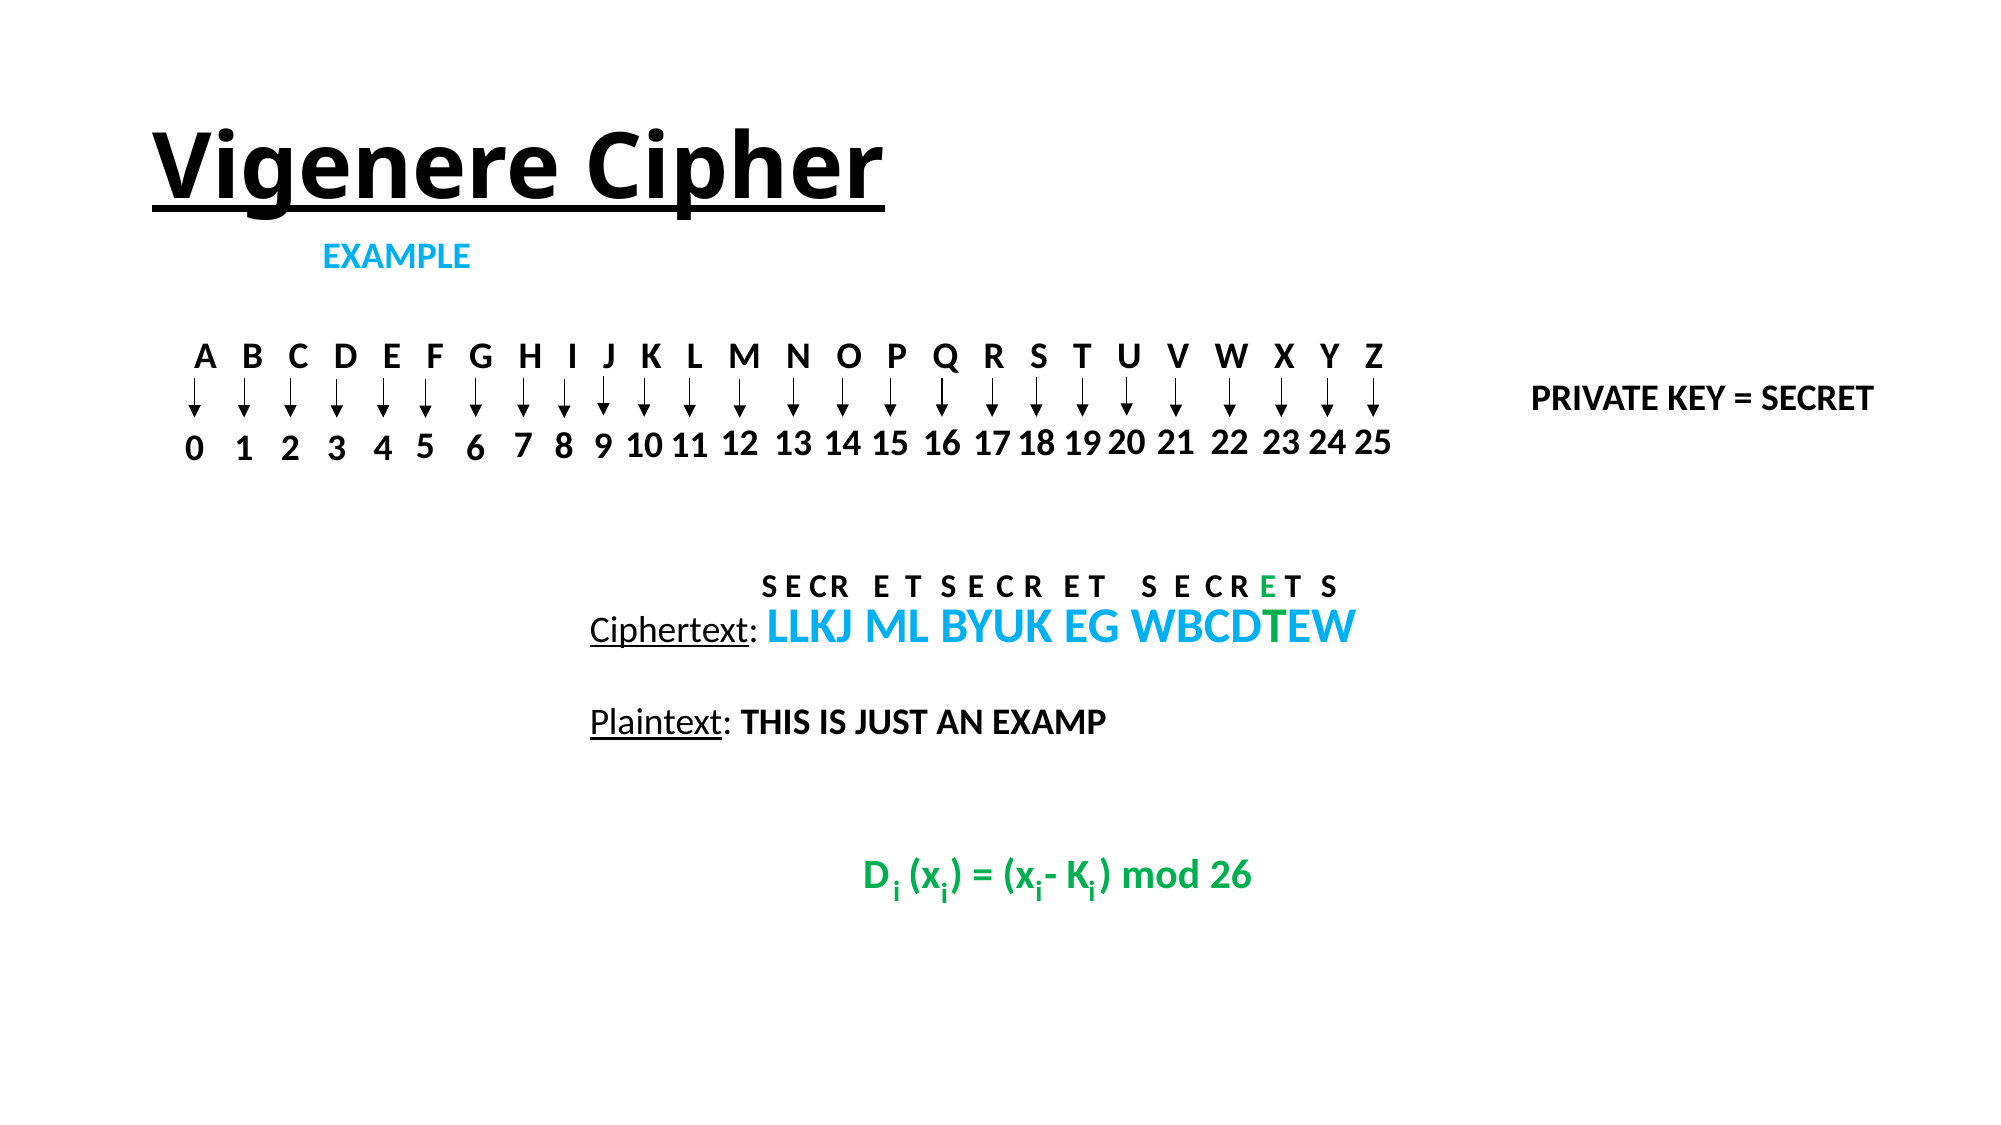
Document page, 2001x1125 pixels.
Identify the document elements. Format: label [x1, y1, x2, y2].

text_box [848, 839, 1268, 917]
title [137, 59, 1863, 278]
text_box [575, 556, 1372, 750]
text_box [1516, 365, 1898, 426]
text_box [136, 189, 1408, 476]
